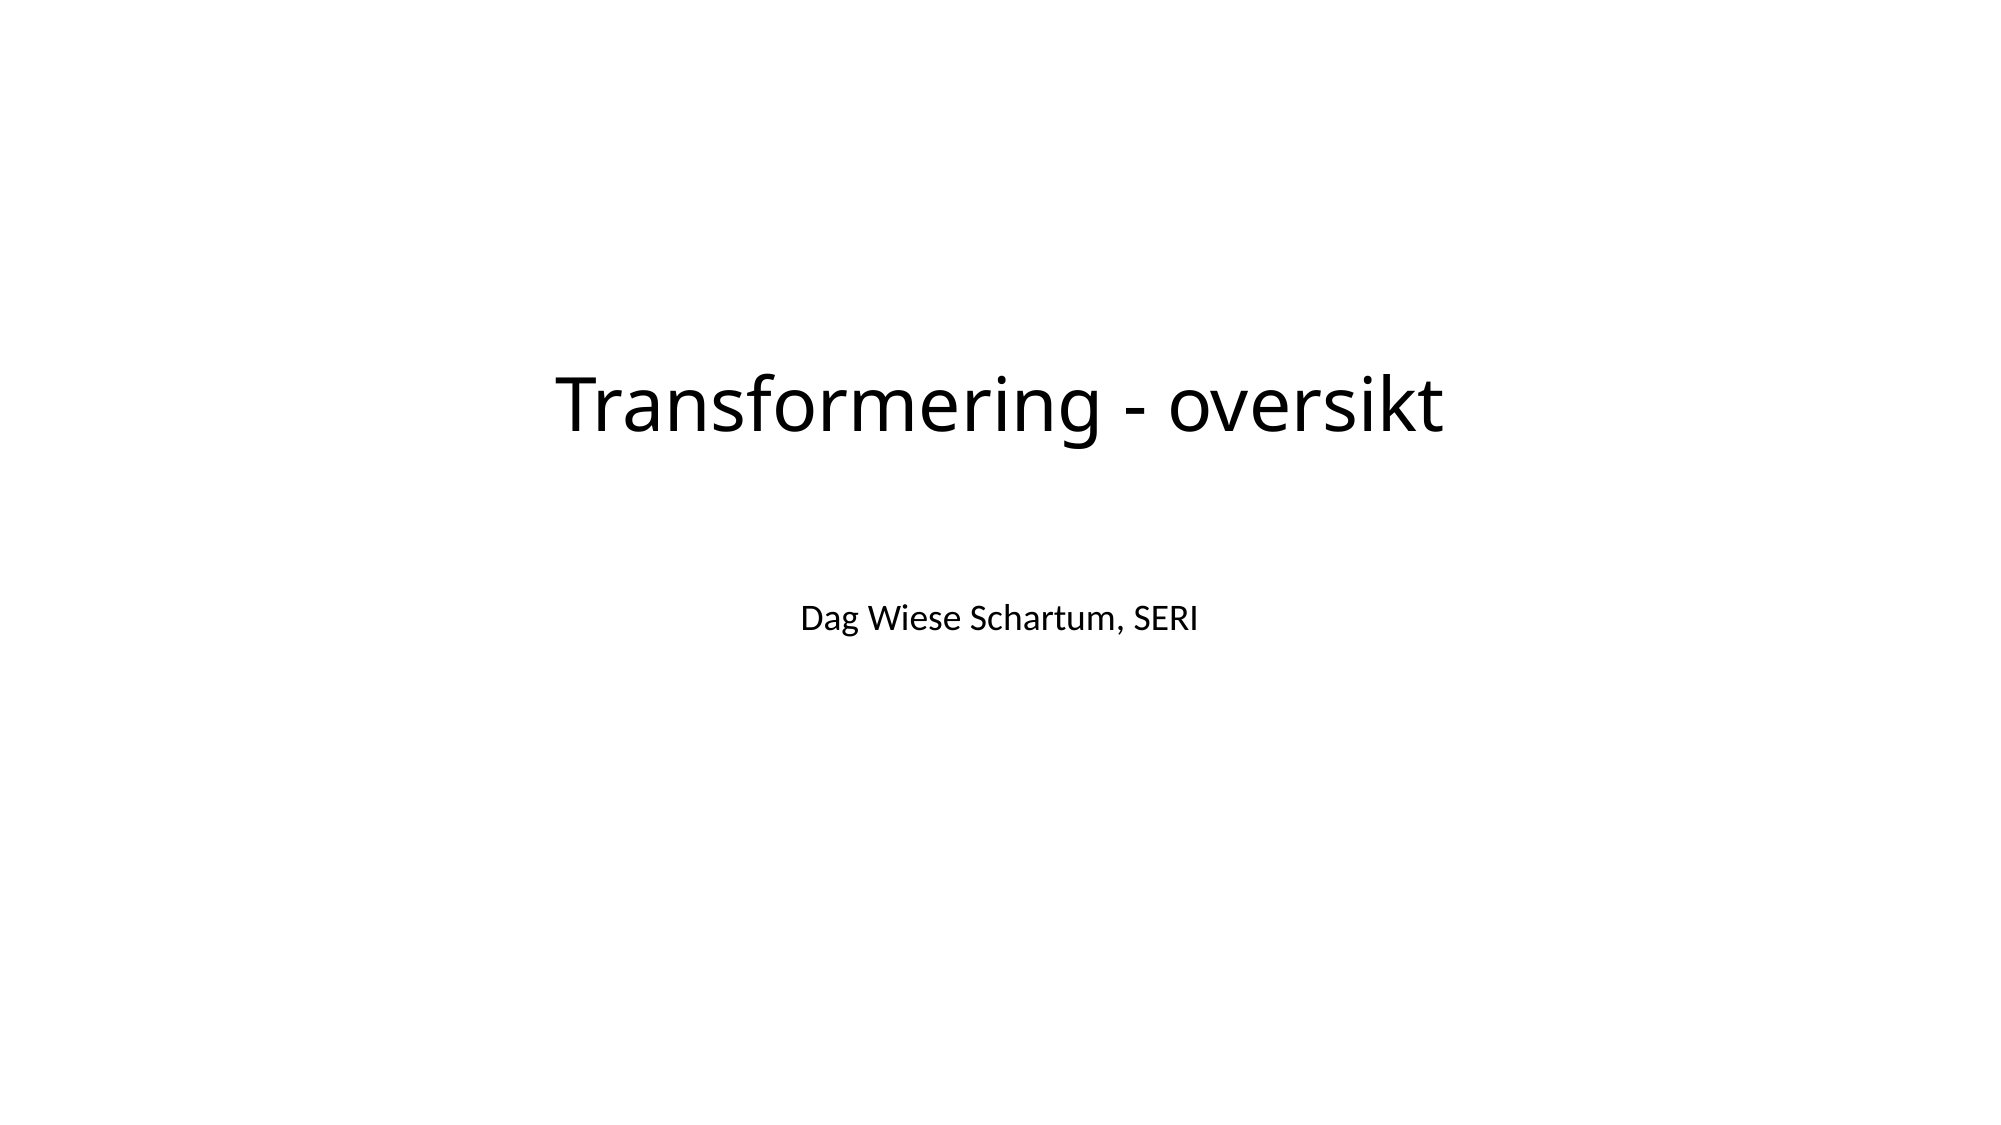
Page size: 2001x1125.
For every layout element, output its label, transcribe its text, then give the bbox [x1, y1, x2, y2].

subtitle Dag Wiese Schartum, SERI [249, 590, 1750, 763]
title Transformering - oversikt [249, 184, 1750, 456]
